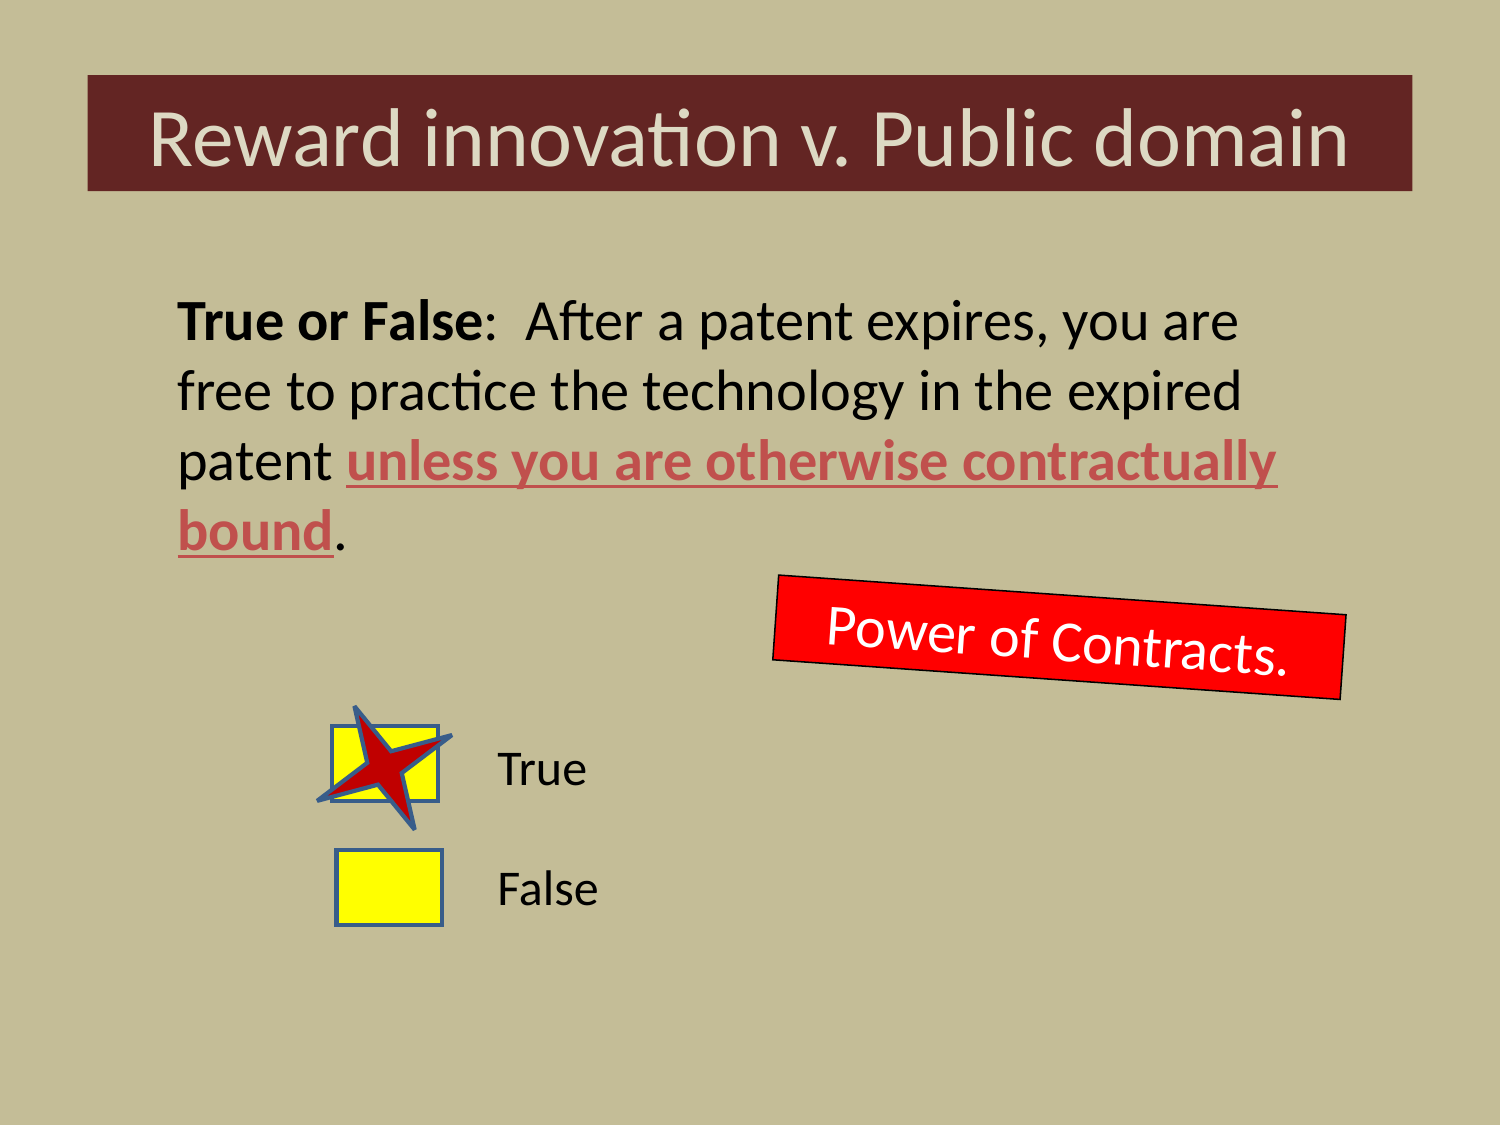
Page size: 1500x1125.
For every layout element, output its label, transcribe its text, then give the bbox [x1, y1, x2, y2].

text_box [317, 706, 452, 830]
text_box [336, 849, 443, 925]
text_box Power of Contracts. [772, 575, 1347, 700]
text_box [402, 747, 438, 801]
text_box [331, 785, 390, 801]
text_box True False [482, 728, 1020, 924]
text_box True or False: After a patent expires, you are free to practice the technology in the expired patent unless you are otherwise contractually bound. [162, 274, 1325, 570]
text_box Reward innovation v. Public domain [87, 75, 1413, 192]
text_box [371, 725, 438, 751]
text_box [331, 725, 367, 789]
